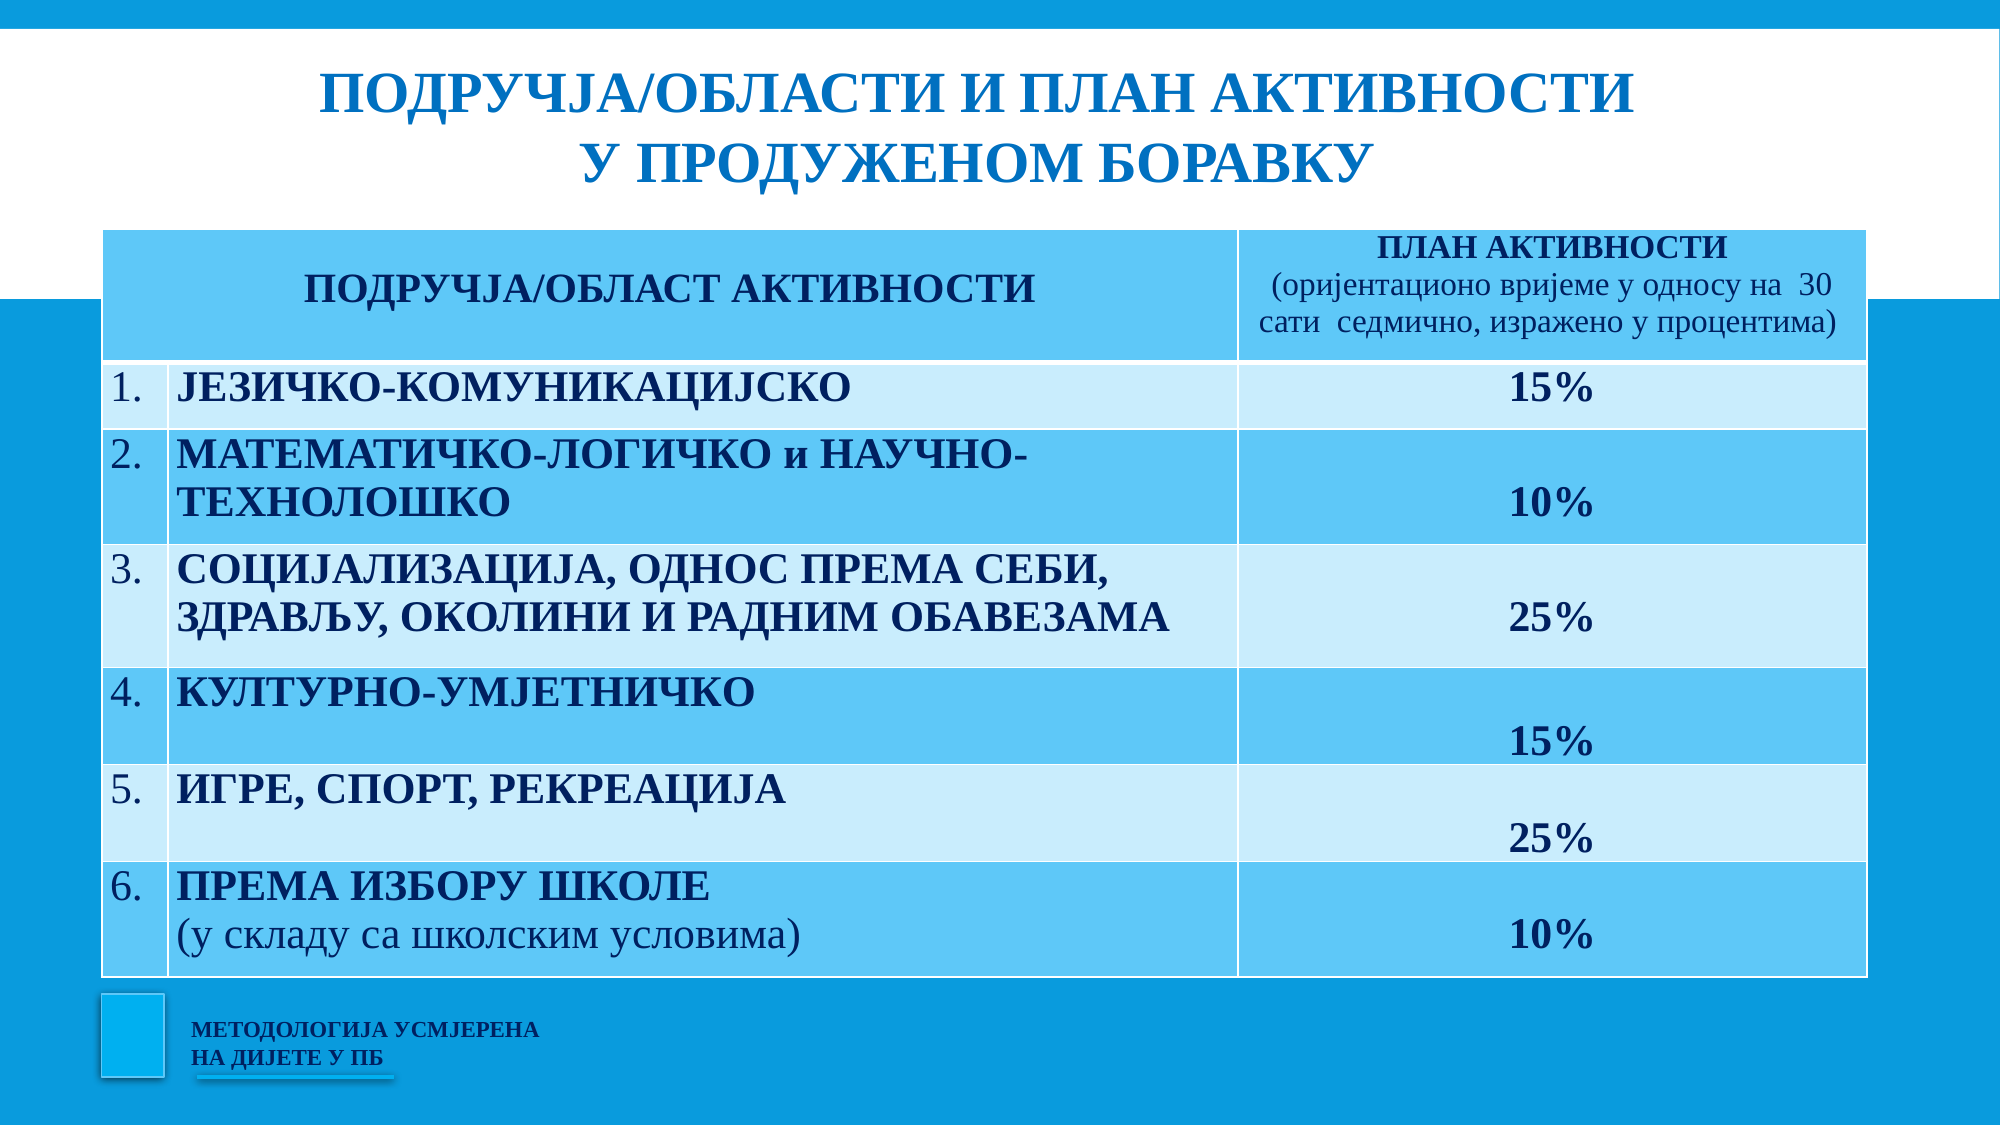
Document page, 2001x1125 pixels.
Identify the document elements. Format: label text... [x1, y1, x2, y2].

table_cell 10% [1239, 430, 1866, 544]
table_cell ПРЕМА ИЗБОРУ ШКОЛЕ (у складу са школским условима) [169, 862, 1237, 976]
table_cell ИГРЕ, СПОРТ, РЕКРЕАЦИЈА [169, 765, 1237, 861]
text_box ПОДРУЧЈА/ОБЛАСТИ И ПЛАН АКТИВНОСТИ У ПРОДУЖЕНОМ БОРАВКУ [101, 46, 1867, 202]
table_cell 1. [103, 365, 167, 428]
table_cell ЈЕЗИЧКО-КОМУНИКАЦИЈСКО [169, 365, 1237, 428]
table_cell 4. [103, 668, 167, 764]
table_cell 5. [103, 765, 167, 861]
table_header ПЛАН АКТИВНОСТИ (оријентационо вријеме у односу на 30 сати седмично, изражено у процентима) [1239, 230, 1866, 360]
table_cell 15% [1239, 668, 1866, 764]
table_cell 15% [1239, 365, 1866, 428]
table_cell МАТЕМАТИЧКО-ЛОГИЧКО и НАУЧНО-ТЕХНОЛОШКО [169, 430, 1237, 544]
table_cell 25% [1239, 545, 1866, 667]
table_cell СОЦИЈАЛИЗАЦИЈА, ОДНОС ПРЕМА СЕБИ, ЗДРАВЉУ, OКОЛИНИ И РАДНИМ ОБАВЕЗАМА [169, 545, 1237, 667]
table_header ПОДРУЧЈА/ОБЛАСТ АКТИВНОСТИ [103, 230, 1237, 360]
table_cell 3. [103, 545, 167, 667]
table_cell 6. [103, 862, 167, 976]
table_cell 25% [1239, 765, 1866, 861]
table_cell 10% [1239, 862, 1866, 976]
text_box [101, 993, 165, 1078]
table_cell КУЛТУРНО-УМЈЕТНИЧКО [169, 668, 1237, 764]
table_cell 2. [103, 430, 167, 544]
text_box МЕТОДОЛОГИЈА УСМЈЕРЕНА НА ДИЈЕТЕ У ПБ [176, 1007, 563, 1078]
